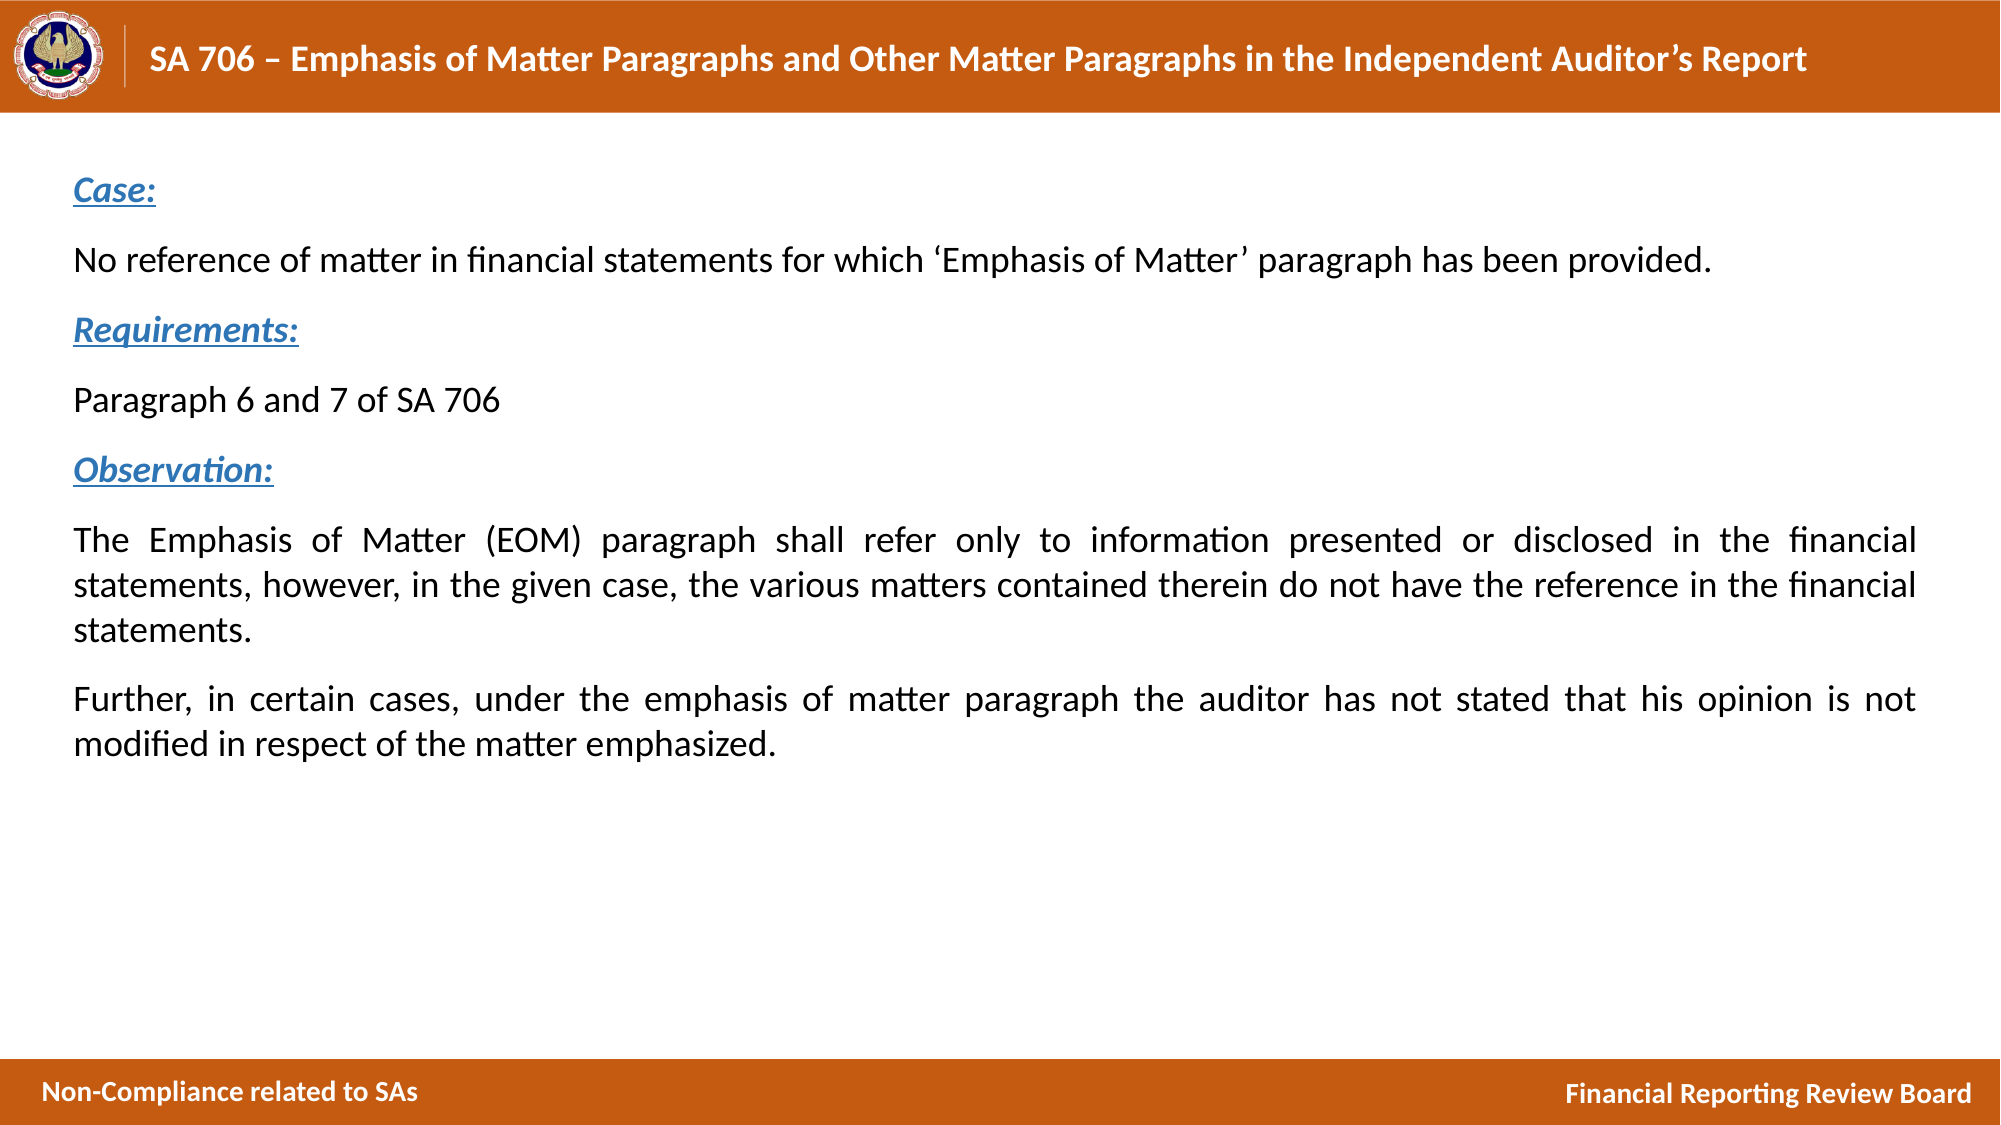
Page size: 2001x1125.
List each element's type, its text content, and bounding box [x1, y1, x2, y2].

text_box Non-Compliance related to SAs [26, 1065, 706, 1116]
title SA 706 – Emphasis of Matter Paragraphs and Other Matter Paragraphs in the Independent Auditor’s Report [138, 12, 1959, 100]
picture [12, 9, 104, 100]
list Case: No reference of matter in financial statements for which ‘Emphasis of Matter’ paragraph has been provided. Requirements: Paragraph 6 and 7 of SA 706 Observation: The Emphasis of Matter (EOM) paragraph shall refer only to information presented or disclosed in the financial statements, however, in the given case, the various matters contained therein do not have the reference in the financial statements. Further, in certain cases, under the emphasis of matter paragraph the auditor has not stated that his opinion is not modified in respect of the matter emphasized. [58, 164, 1934, 1012]
